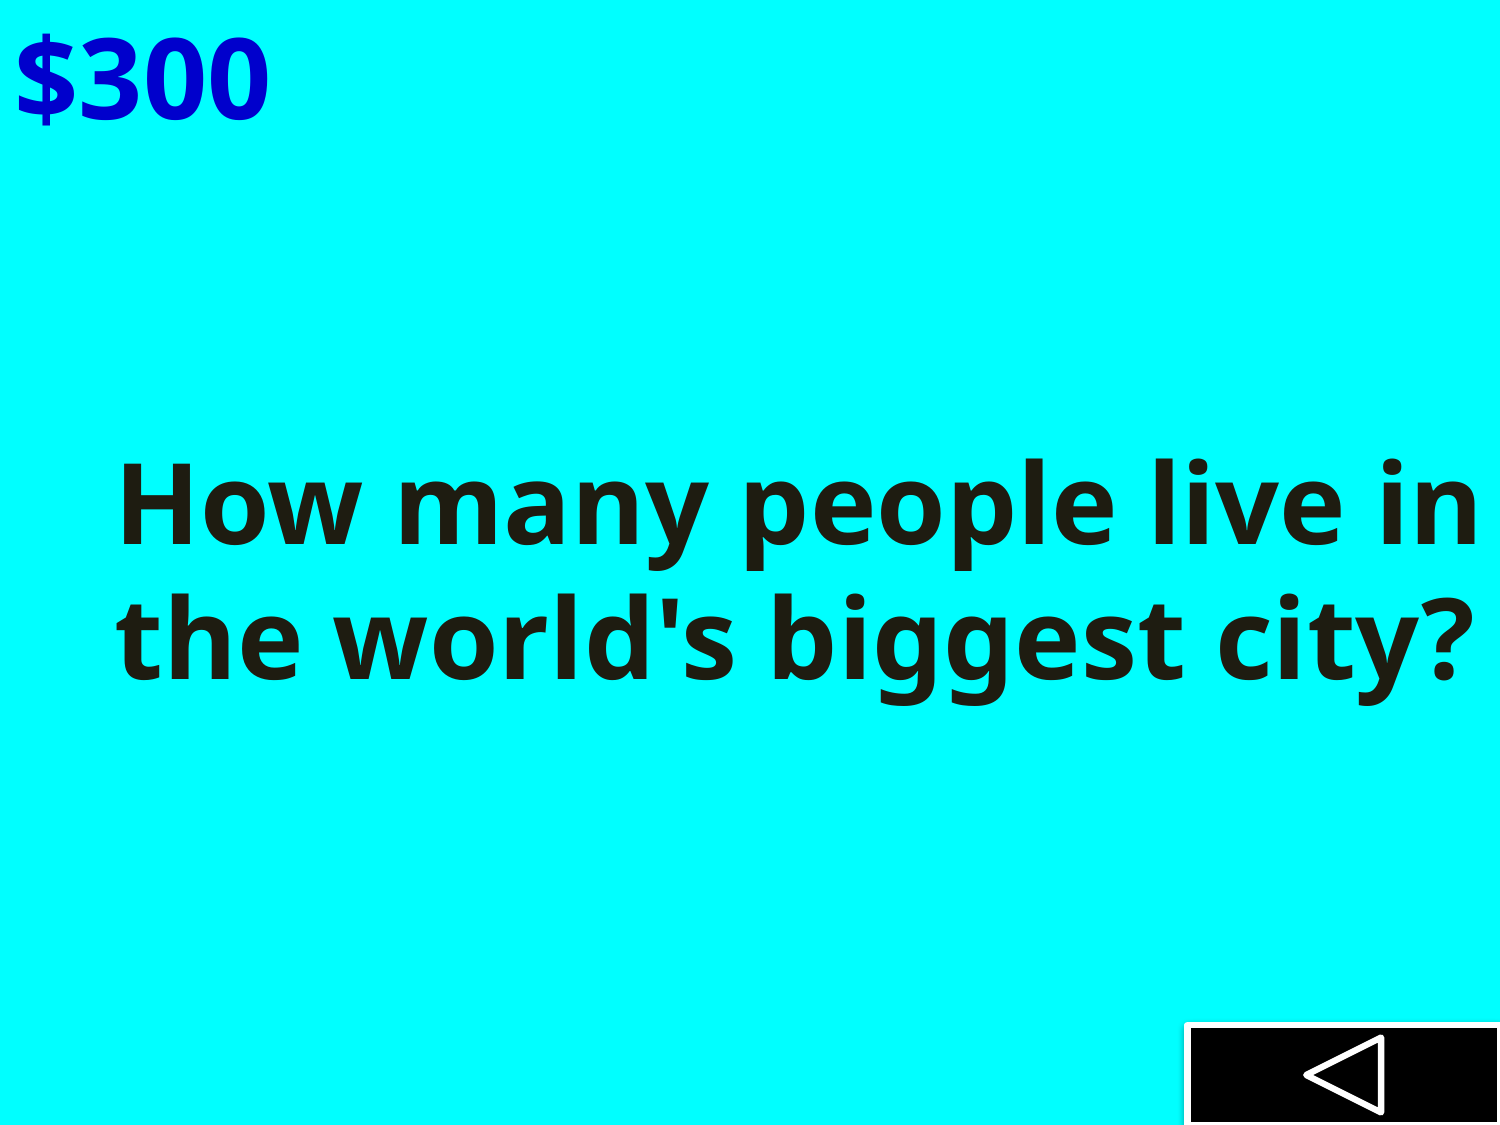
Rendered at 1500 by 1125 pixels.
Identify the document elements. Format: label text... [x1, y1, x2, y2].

text_box $300 [0, 0, 1425, 150]
text_box How many people live in the world's biggest city? [99, 424, 1500, 710]
text_box [1184, 1022, 1500, 1125]
